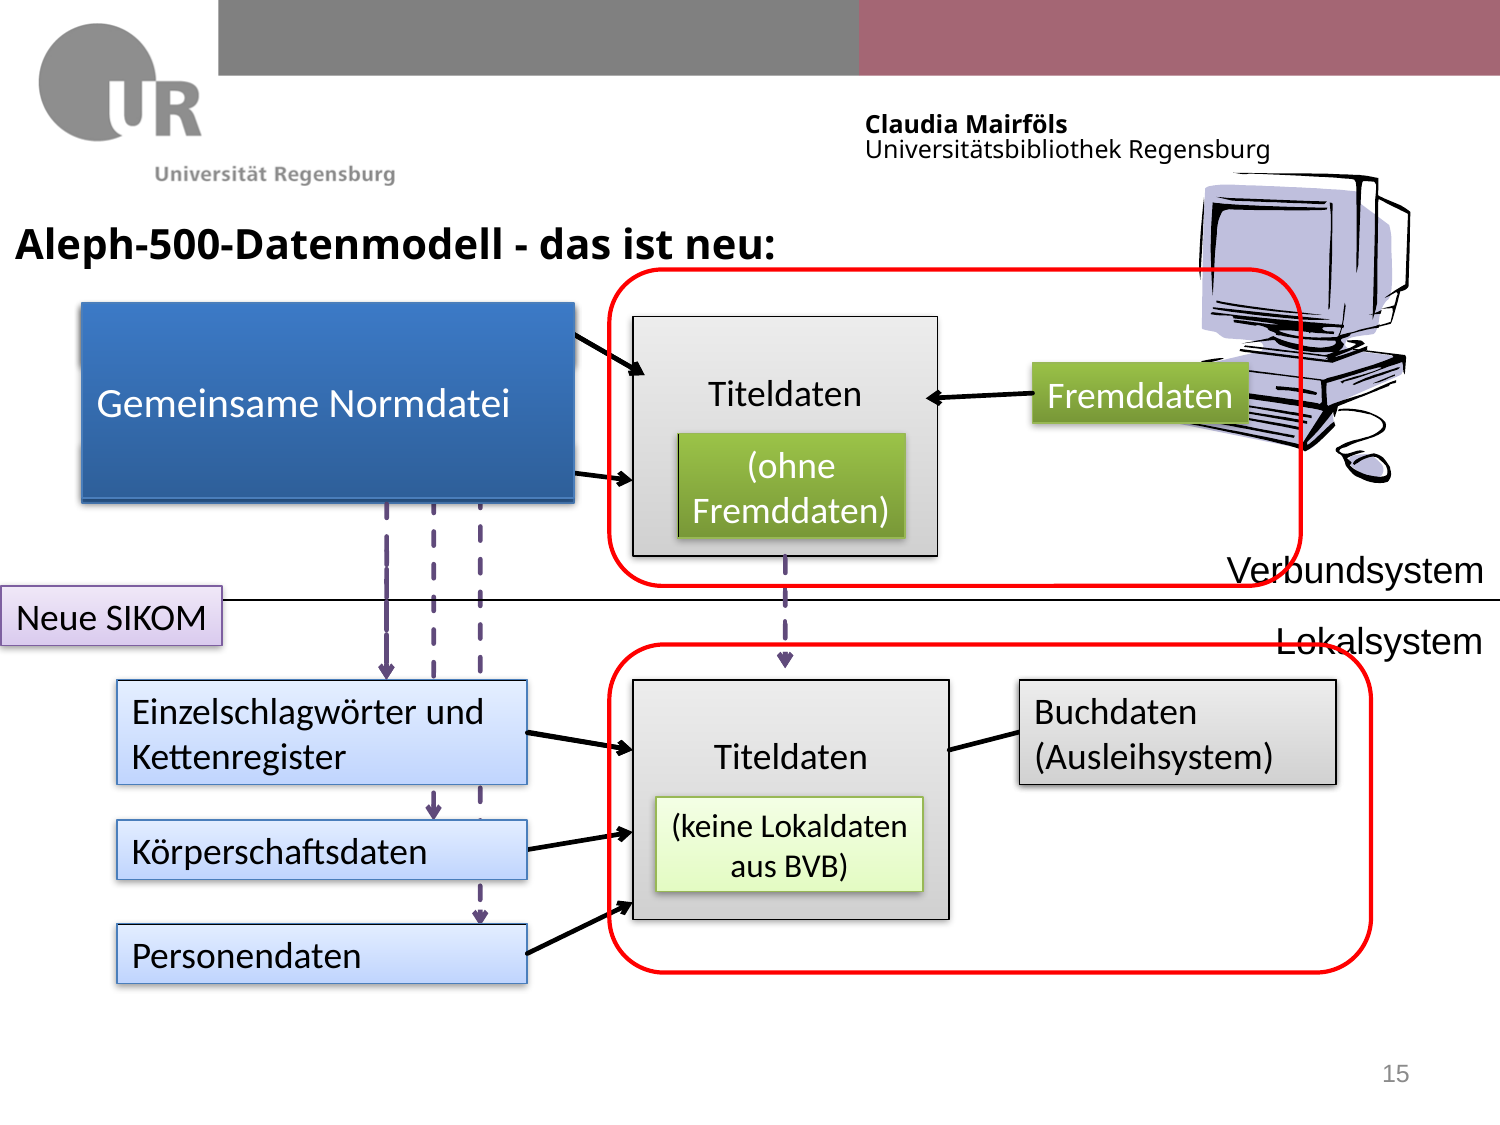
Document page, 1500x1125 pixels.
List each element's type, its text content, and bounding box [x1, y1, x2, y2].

text_box Personendaten [116, 923, 528, 984]
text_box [527, 831, 633, 851]
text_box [1139, 172, 1411, 484]
text_box Lokalsystem [1260, 609, 1499, 670]
text_box Neue SIKOM [0, 585, 223, 646]
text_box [527, 902, 633, 955]
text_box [925, 393, 1032, 399]
text_box [607, 267, 1303, 588]
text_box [573, 334, 645, 376]
text_box Gemeinsame Normdatei [81, 302, 575, 499]
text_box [948, 732, 1020, 751]
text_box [527, 732, 633, 751]
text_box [573, 473, 633, 481]
text_box Körperschaftsdaten [116, 819, 528, 880]
text_box Einzelschlagwörter und Kettenregister [116, 679, 528, 785]
slide_number 15 [1074, 1042, 1425, 1103]
text_box [607, 642, 1374, 975]
title Aleph-500-Datenmodell - das ist neu: [0, 148, 1350, 337]
picture [17, 18, 419, 148]
text_box Verbundsystem [1211, 538, 1500, 599]
